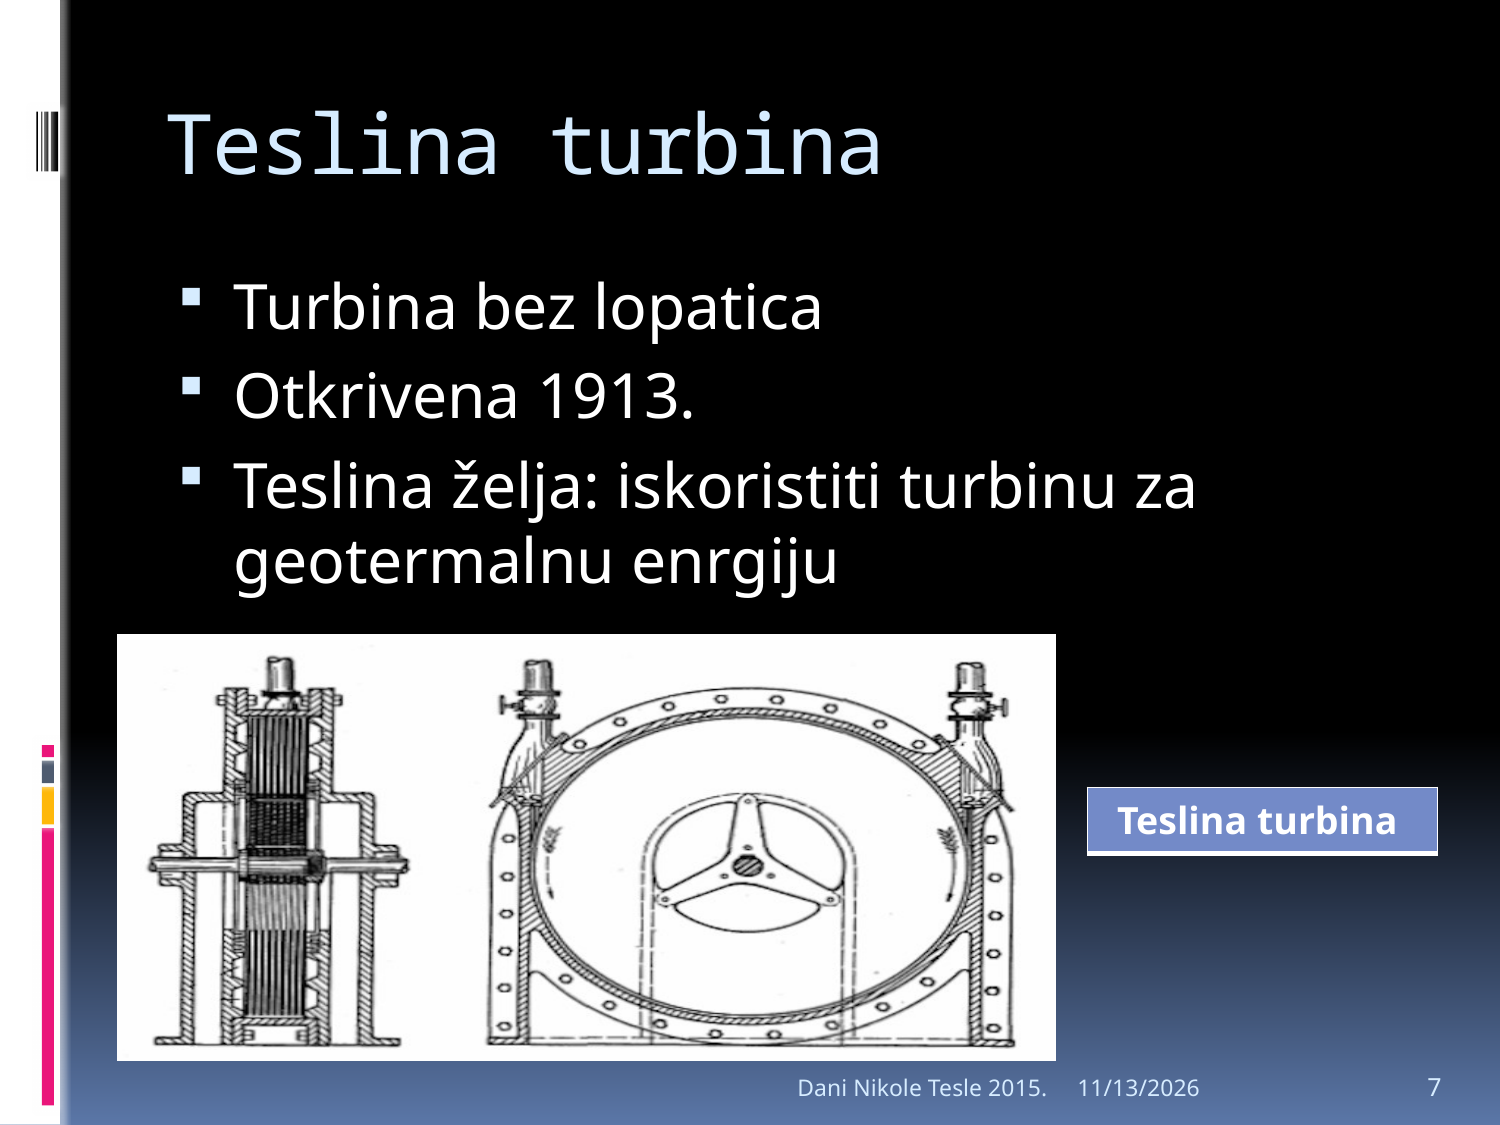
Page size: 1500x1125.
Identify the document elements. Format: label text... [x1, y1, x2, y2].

footer Dani Nikole Tesle 2015. [150, 1069, 1063, 1113]
picture [117, 633, 1056, 1061]
slide_number 7 [1412, 1052, 1488, 1113]
list Turbina bez lopatica Otkrivena 1913. Teslina želja: iskoristiti turbinu za geotermalnu enrgiju [151, 259, 1427, 1010]
table_header Teslina turbina [1088, 788, 1437, 851]
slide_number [1063, 1052, 1412, 1113]
title Teslina turbina [150, 83, 1425, 234]
